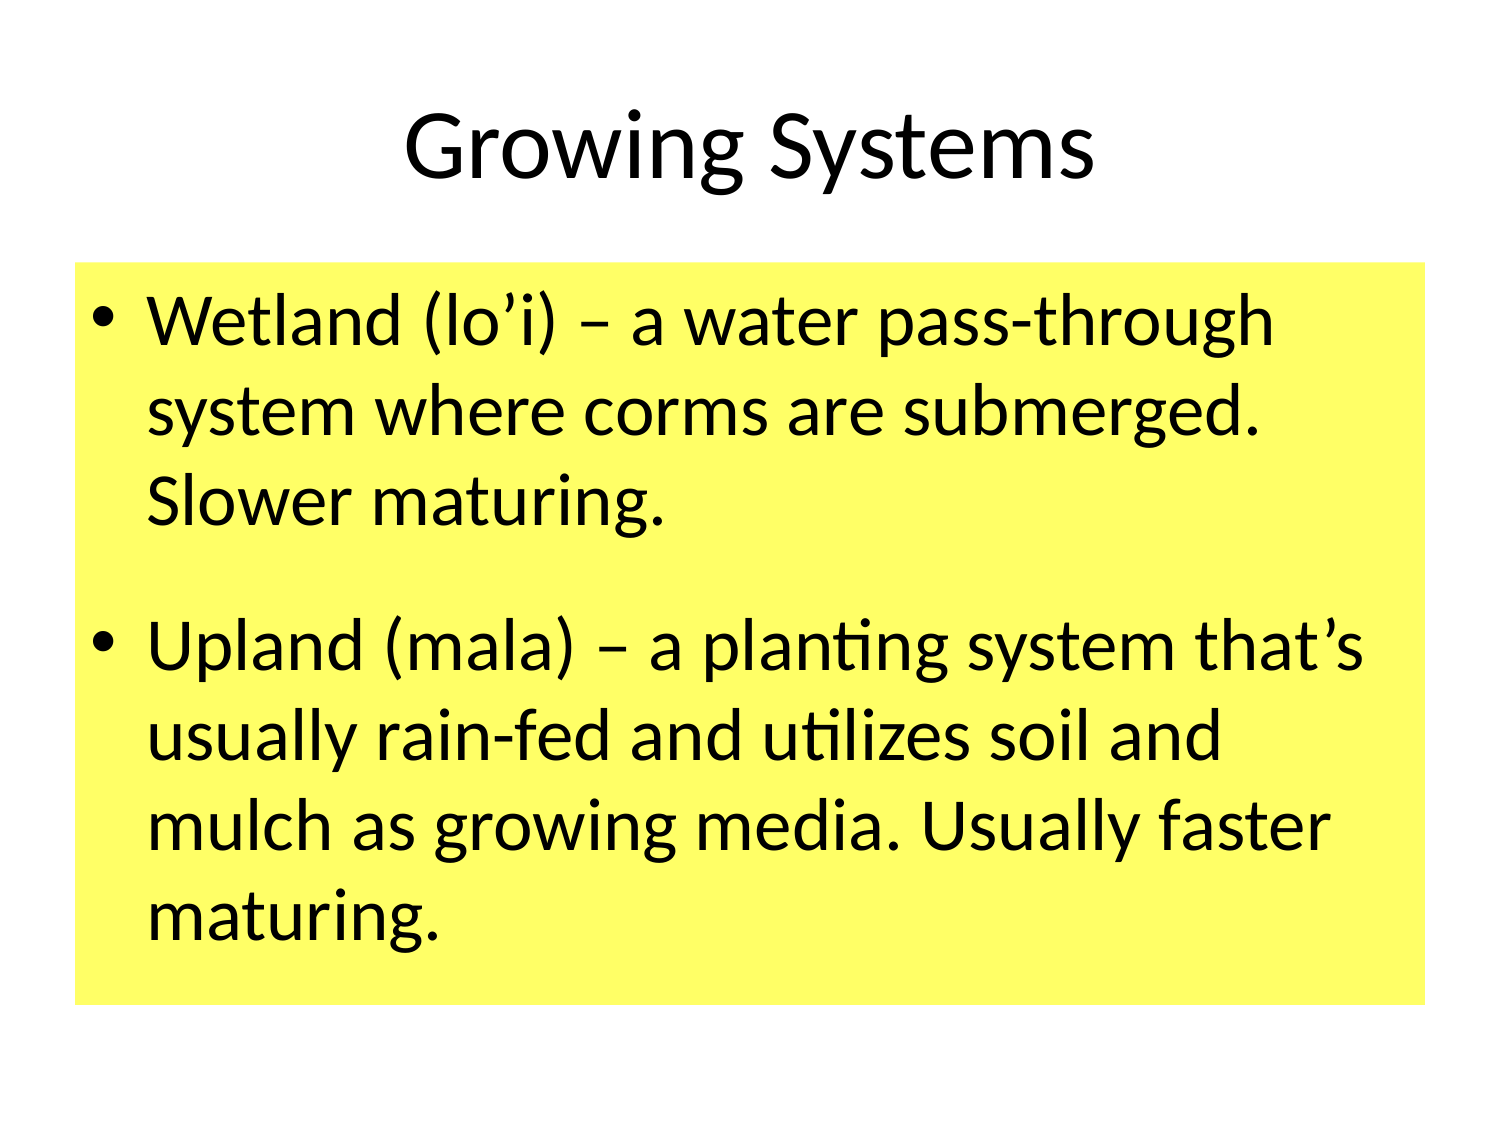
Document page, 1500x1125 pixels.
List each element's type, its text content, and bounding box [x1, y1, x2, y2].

title Growing Systems [75, 45, 1425, 233]
list Wetland (lo’i) – a water pass-through system where corms are submerged. Slower maturing. Upland (mala) – a planting system that’s usually rain-fed and utilizes soil and mulch as growing media. Usually faster maturing. [75, 262, 1425, 1005]
